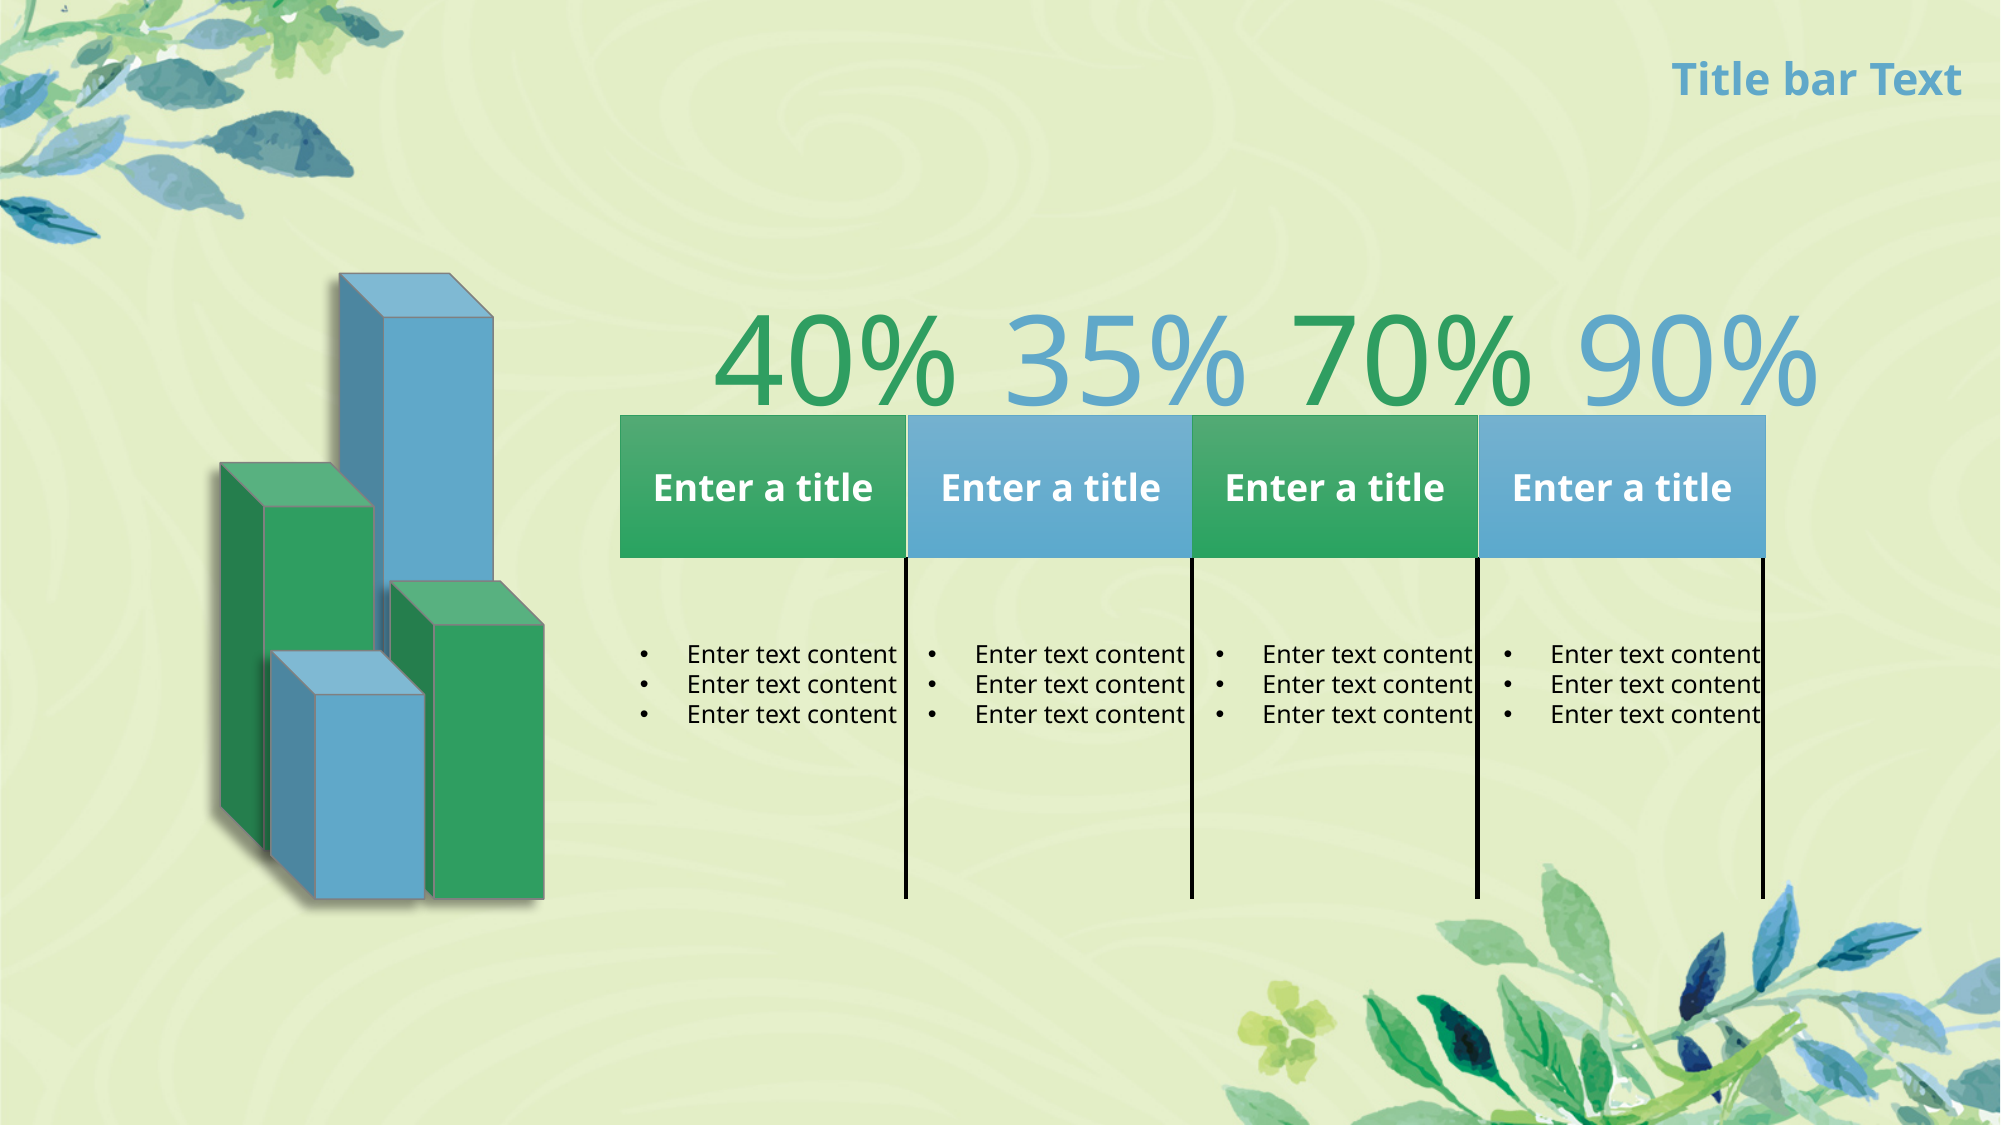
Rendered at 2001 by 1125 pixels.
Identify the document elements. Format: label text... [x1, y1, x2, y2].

text_box [270, 650, 425, 900]
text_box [908, 415, 1192, 900]
text_box [390, 581, 544, 899]
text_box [1192, 415, 1479, 900]
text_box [392, 581, 543, 624]
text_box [341, 274, 493, 317]
text_box 40% [699, 273, 976, 415]
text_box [1479, 415, 1780, 900]
text_box 35% [988, 273, 1266, 415]
text_box 90% [1560, 273, 1837, 439]
text_box [220, 462, 374, 841]
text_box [272, 651, 424, 694]
title Title bar Text [253, 49, 1979, 114]
picture [0, 0, 2001, 1125]
text_box 70% [1274, 273, 1552, 415]
text_box [339, 273, 494, 583]
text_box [221, 463, 374, 506]
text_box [620, 415, 908, 900]
